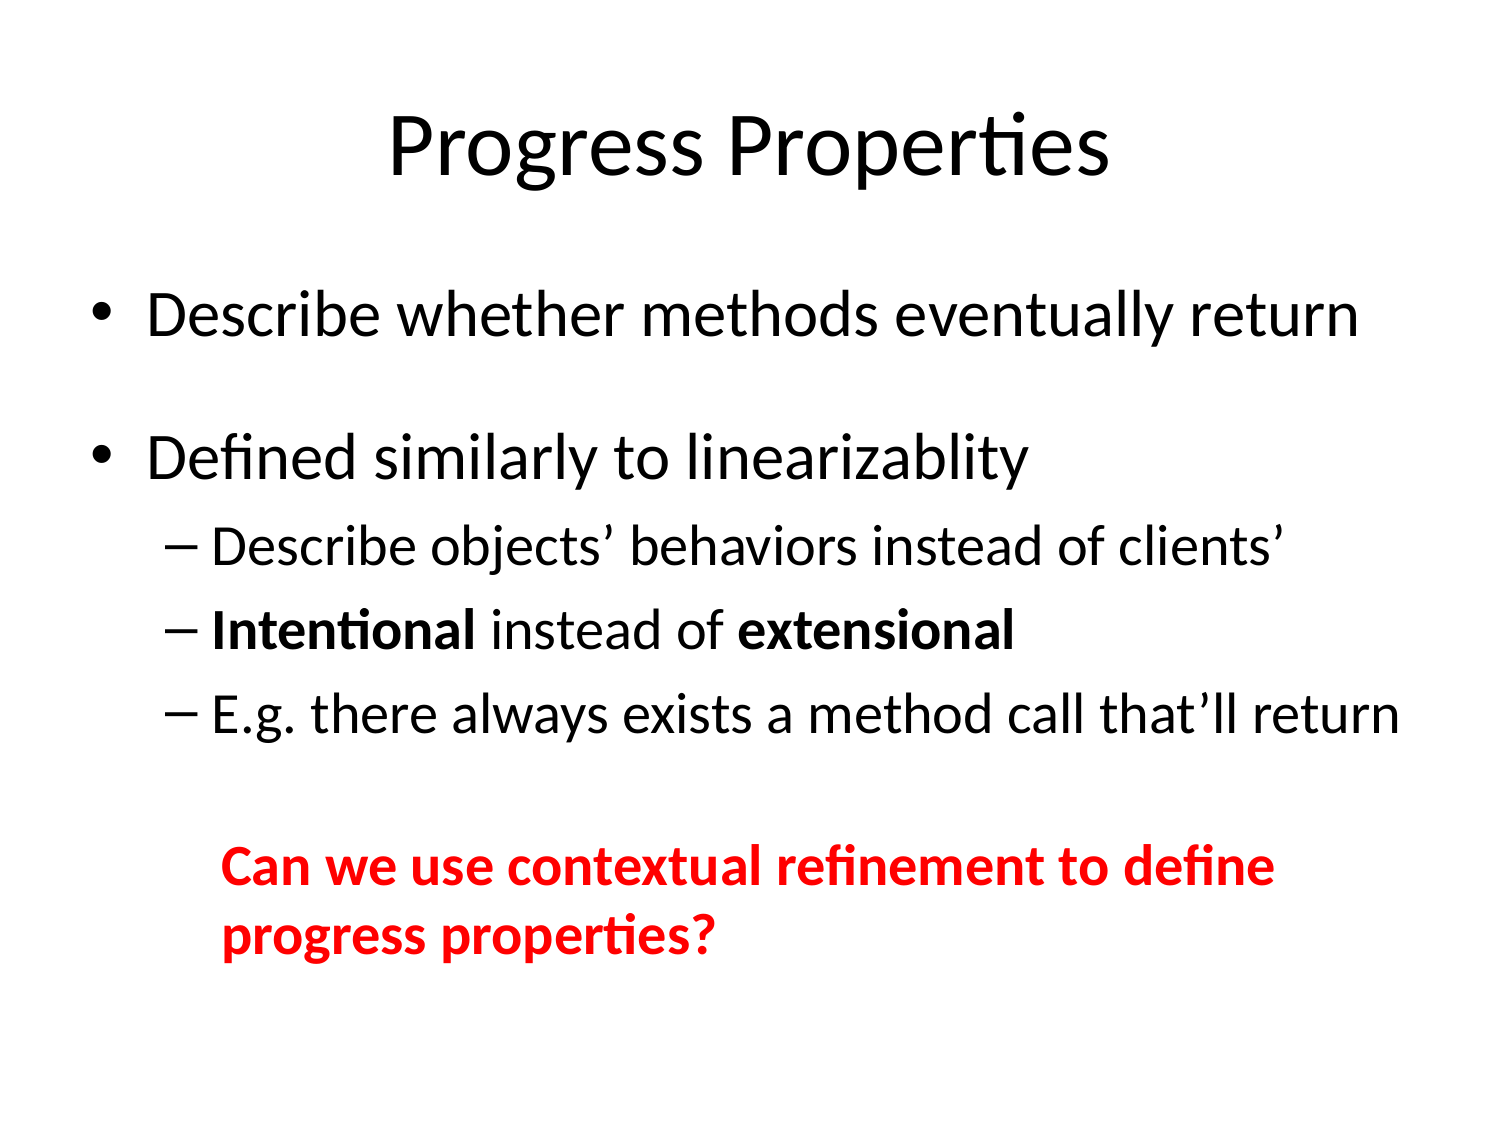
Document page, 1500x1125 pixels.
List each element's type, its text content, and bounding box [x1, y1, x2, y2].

title Progress Properties [75, 45, 1425, 233]
text_box Can we use contextual refinement to define progress properties? [206, 819, 1341, 974]
list Describe whether methods eventually return Defined similarly to linearizablity Describe objects’ behaviors instead of clients’ Intentional instead of extensional E.g. there always exists a method call that’ll return [75, 262, 1425, 1071]
